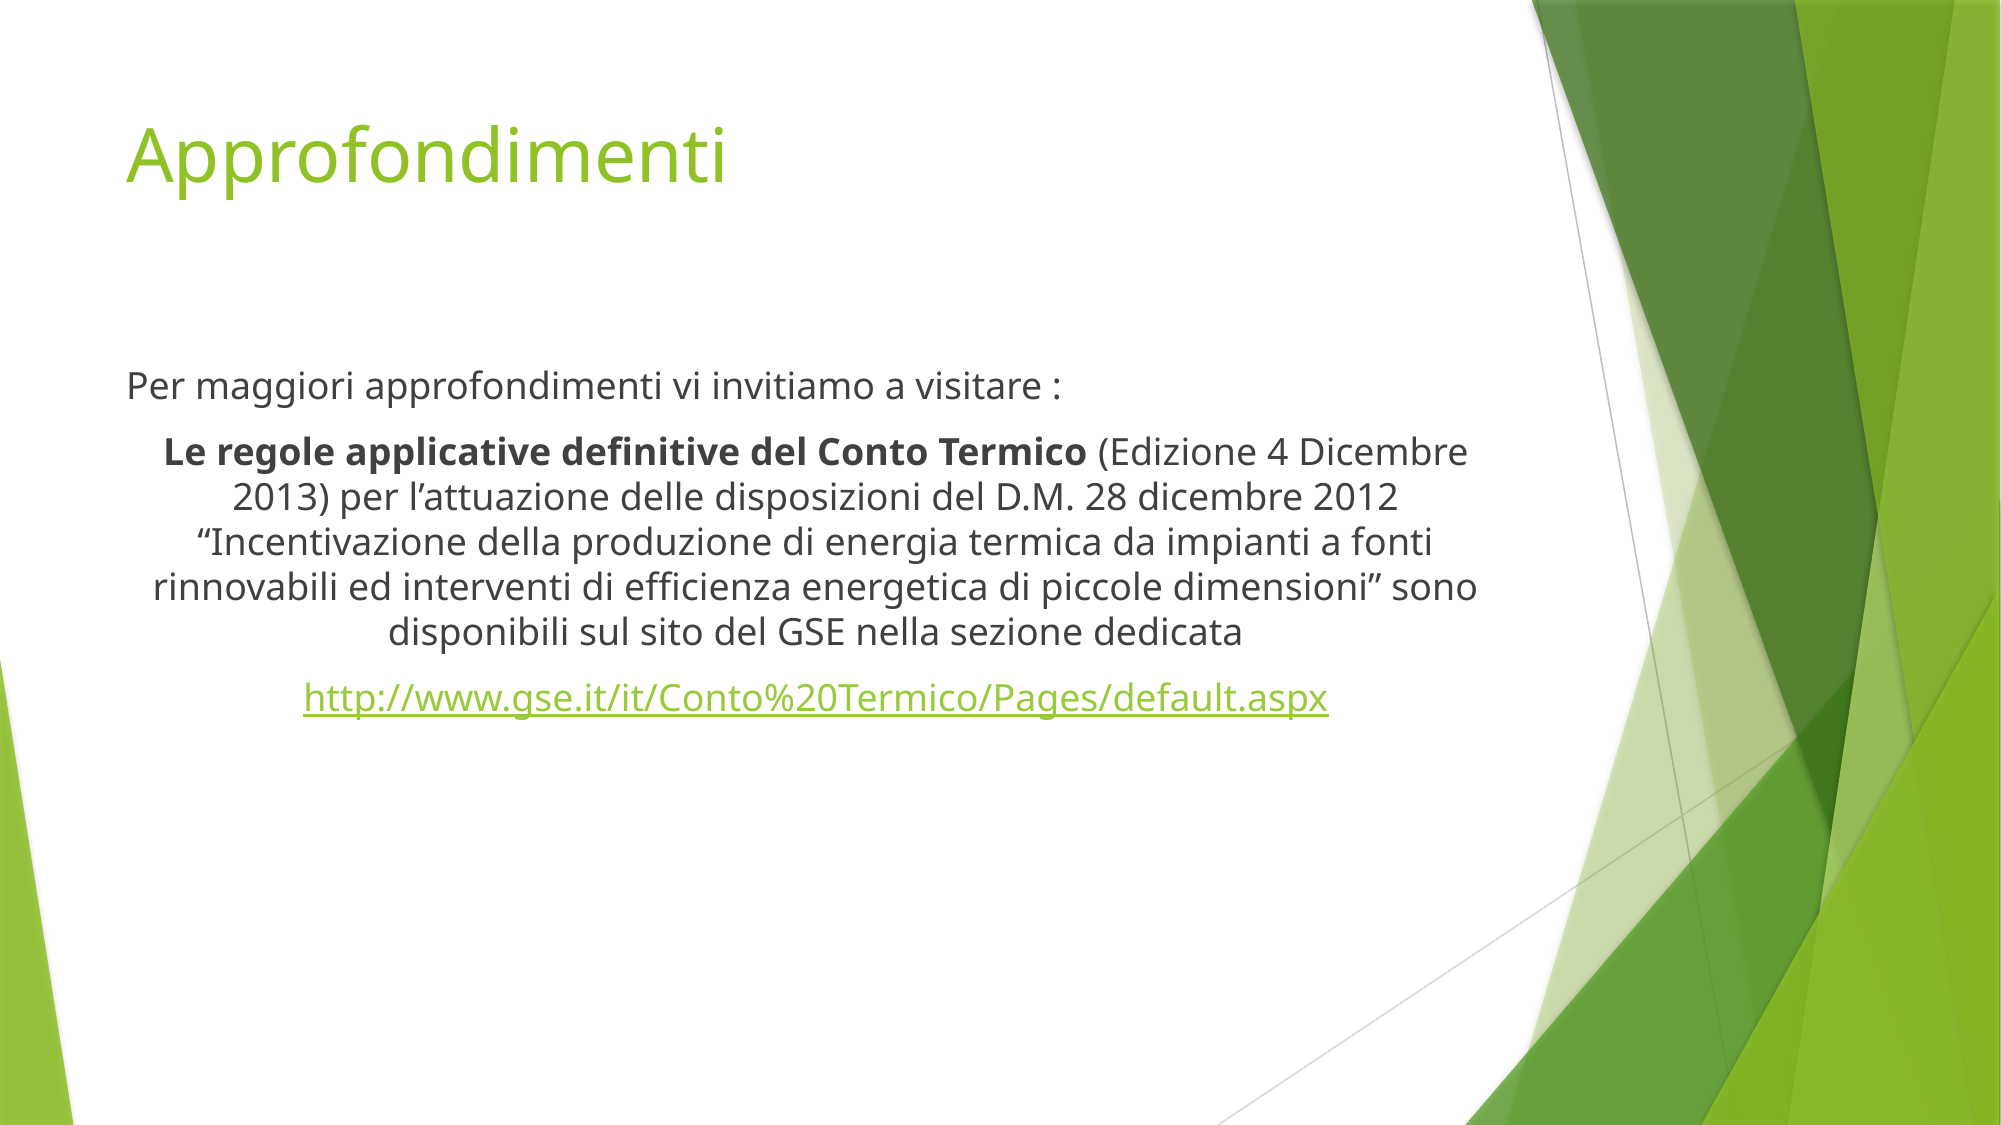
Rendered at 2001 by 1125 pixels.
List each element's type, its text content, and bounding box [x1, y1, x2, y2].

title Approfondimenti [111, 99, 1522, 317]
list Per maggiori approfondimenti vi invitiamo a visitare : Le regole applicative definitive del Conto Termico (Edizione 4 Dicembre 2013) per l’attuazione delle disposizioni del D.M. 28 dicembre 2012 “Incentivazione della produzione di energia termica da impianti a fonti rinnovabili ed interventi di efficienza energetica di piccole dimensioni” sono disponibili sul sito del GSE nella sezione dedicata http://www.gse.it/it/Conto%20Termico/Pages/default.aspx [111, 354, 1522, 992]
